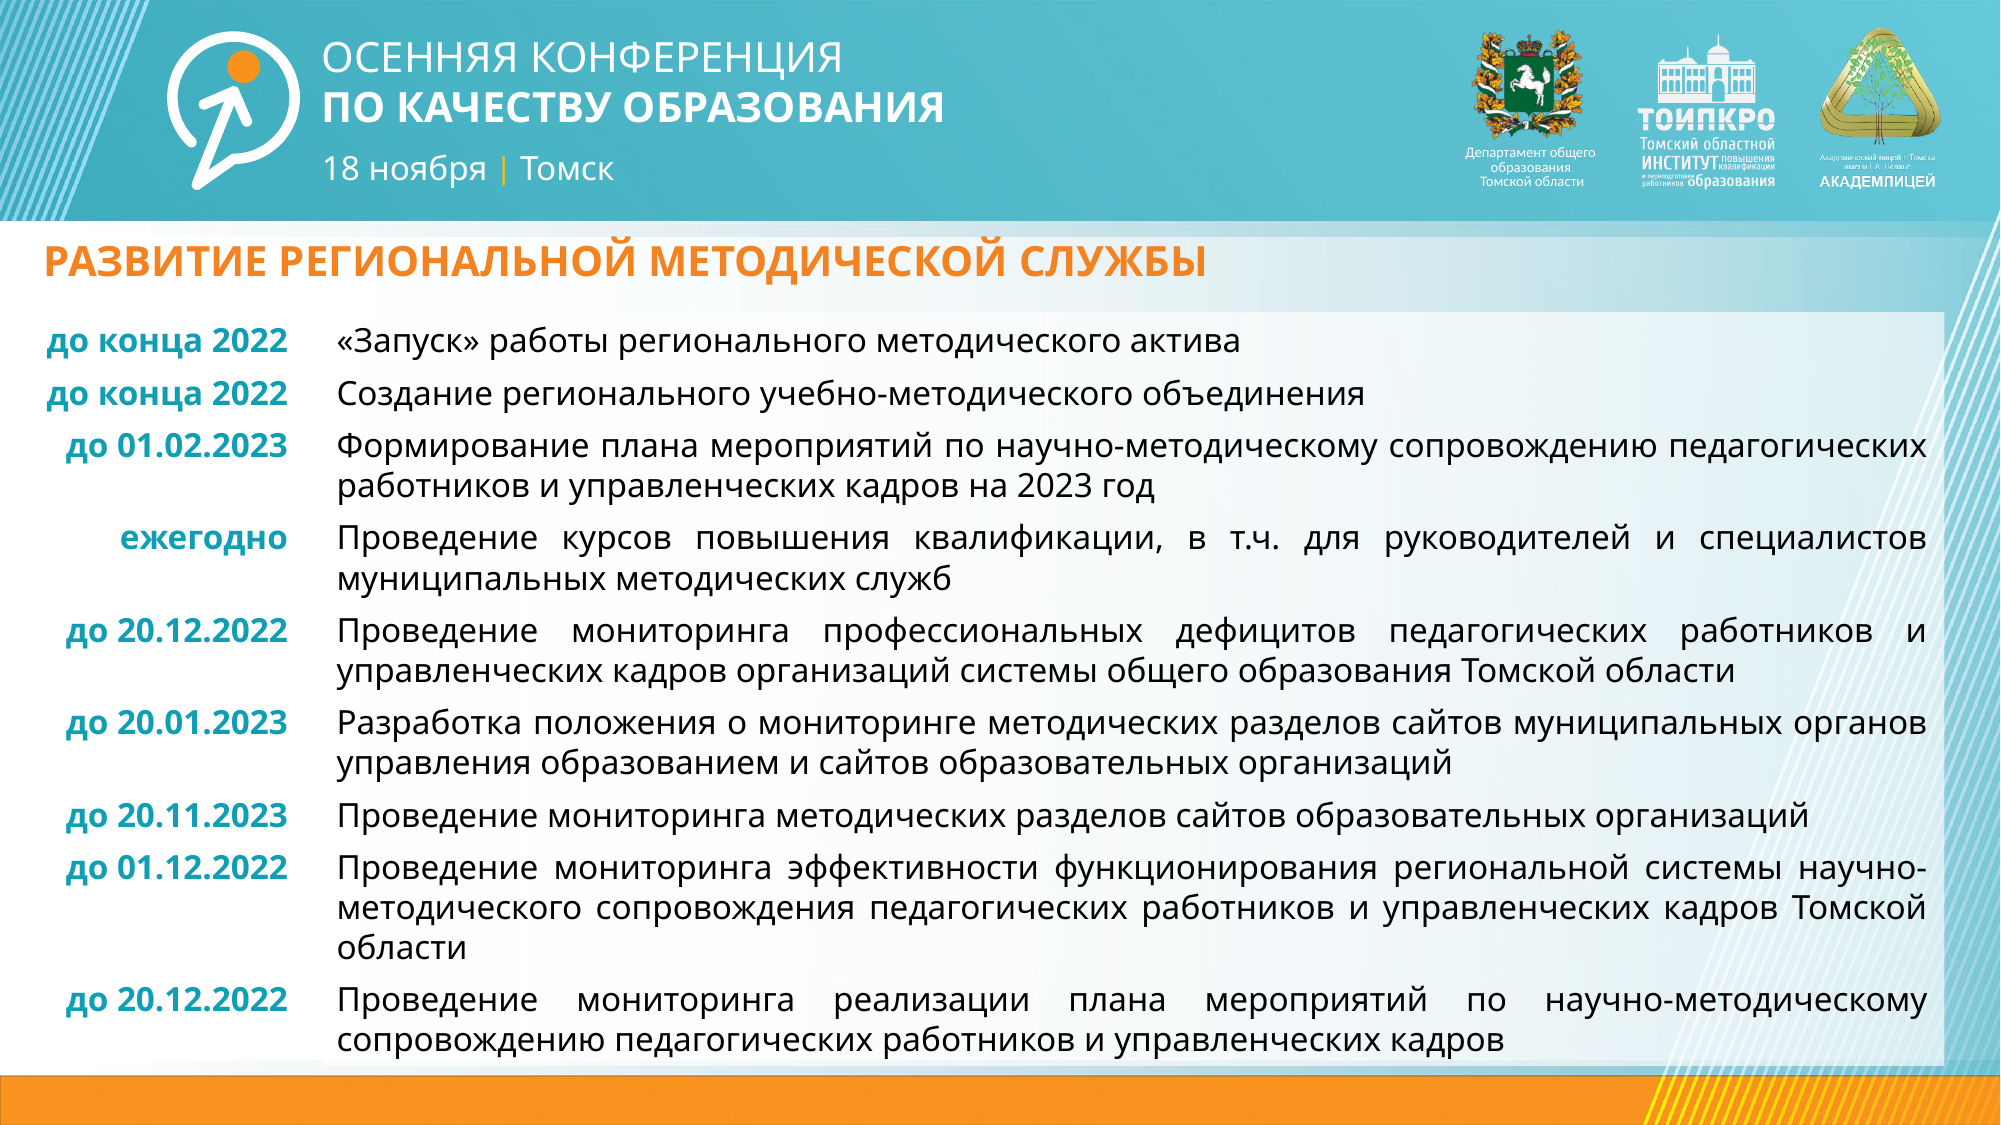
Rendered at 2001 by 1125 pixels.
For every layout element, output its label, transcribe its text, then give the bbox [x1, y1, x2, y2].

text_box «Запуск» работы регионального методического актива Создание регионального учебно-методического объединения Формирование плана мероприятий по научно-методическому сопровождению педагогических работников и управленческих кадров на 2023 год Проведение курсов повышения квалификации, в т.ч. для руководителей и специалистов муниципальных методических служб Проведение мониторинга профессиональных дефицитов педагогических работников и управленческих кадров организаций системы общего образования Томской области Разработка положения о мониторинге методических разделов сайтов муниципальных органов управления образованием и сайтов образовательных организаций Проведение мониторинга методических разделов сайтов образовательных организаций Проведение мониторинга эффективности функционирования региональной системы научно-методического сопровождения педагогических работников и управленческих кадров Томской области Проведение мониторинга реализации плана мероприятий по научно-методическому сопровождению педагогических работников и управленческих кадров [321, 312, 1945, 1066]
text_box РАЗВИТИЕ РЕГИОНАЛЬНОЙ МЕТОДИЧЕСКОЙ СЛУЖБЫ [29, 227, 1850, 293]
text_box до конца 2022 до конца 2022 до 01.02.2023 ежегодно до 20.12.2022 до 20.01.2023 до 20.11.2023 до 01.12.2022 до 20.12.2022 [31, 312, 303, 1026]
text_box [1637, 34, 1775, 190]
text_box ОСЕННЯЯ КОНФЕРЕНЦИЯ ПО КАЧЕСТВУ ОБРАЗОВАНИЯ [321, 31, 979, 132]
text_box 18 ноября | Томск [321, 147, 979, 188]
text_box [167, 31, 300, 190]
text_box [1459, 28, 1605, 191]
picture [0, 0, 2001, 1125]
